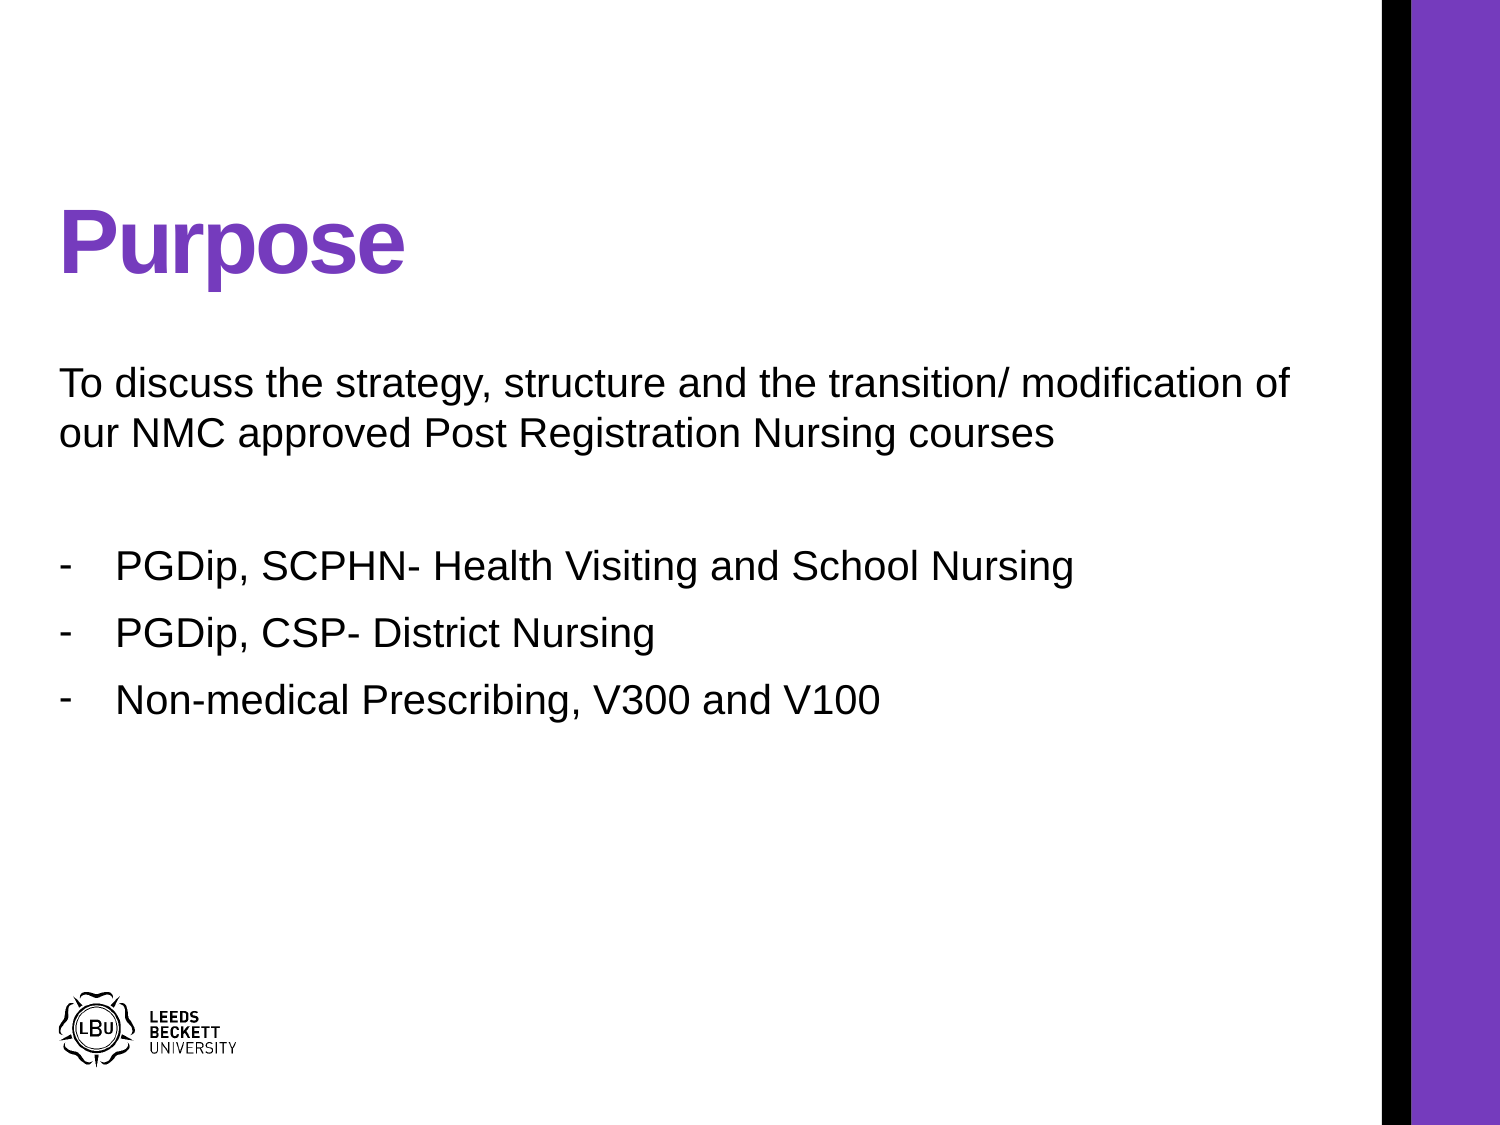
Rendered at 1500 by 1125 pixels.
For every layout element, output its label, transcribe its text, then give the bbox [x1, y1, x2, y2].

picture [58, 992, 236, 1068]
list To discuss the strategy, structure and the transition/ modification of our NMC approved Post Registration Nursing courses PGDip, SCPHN- Health Visiting and School Nursing PGDip, CSP- District Nursing Non-medical Prescribing, V300 and V100 [58, 355, 1322, 933]
title Purpose [58, 60, 1322, 294]
